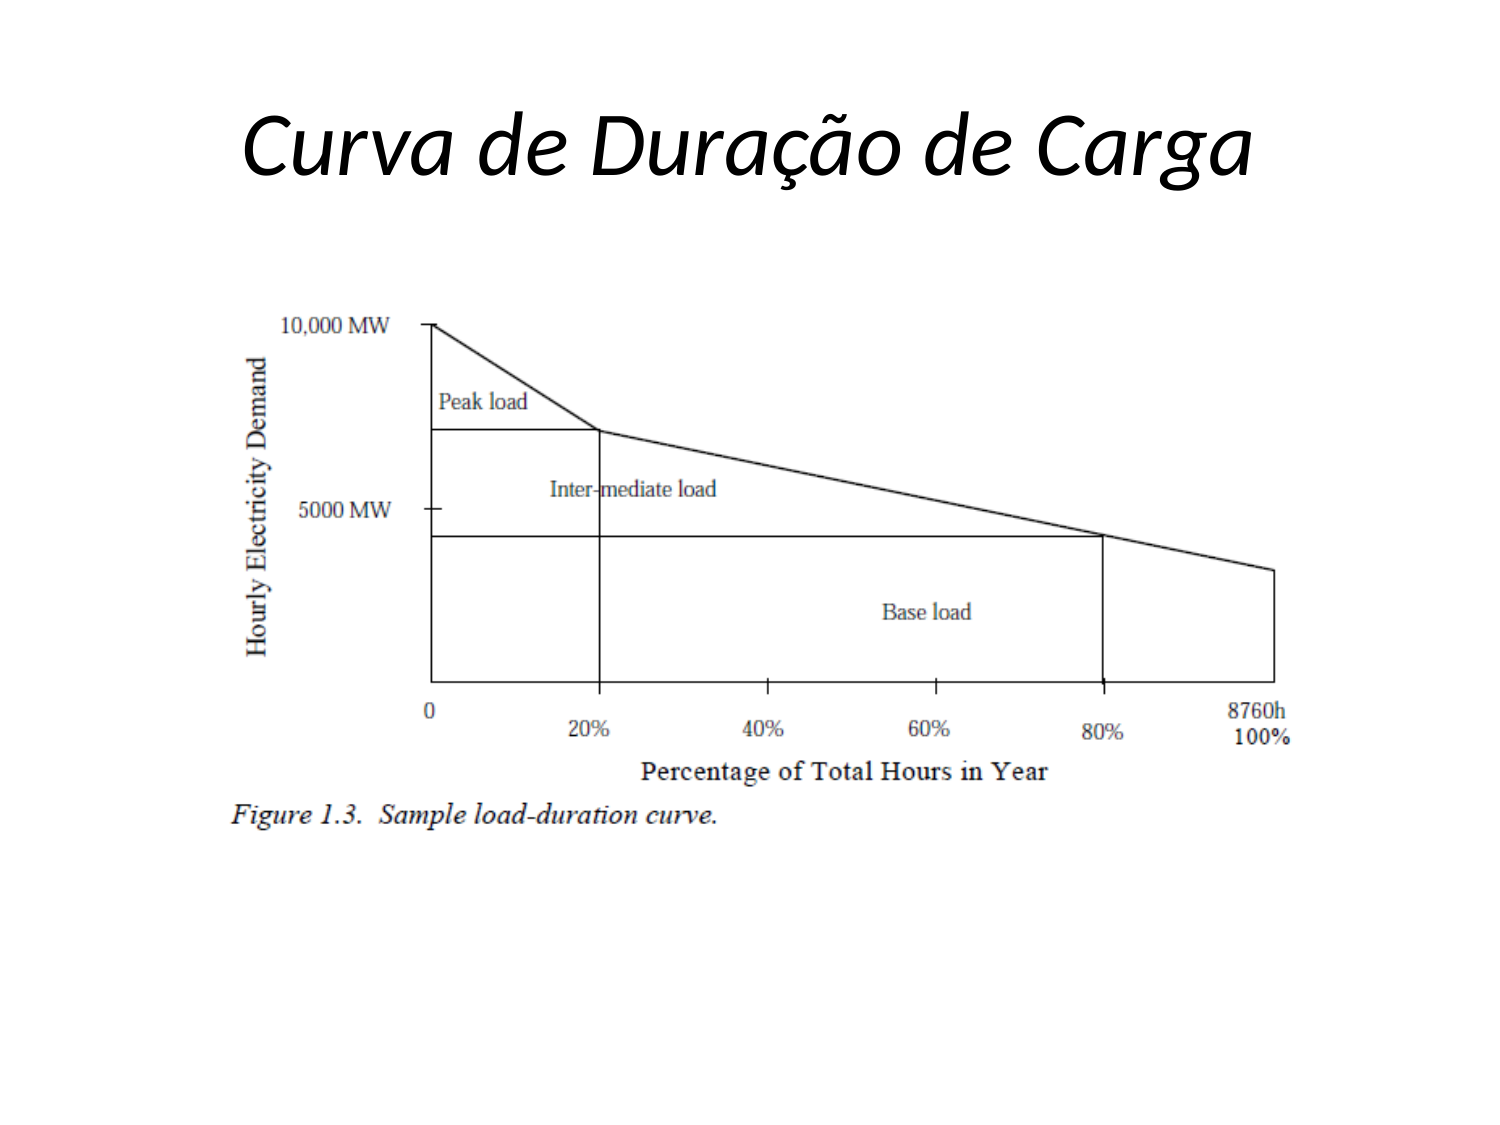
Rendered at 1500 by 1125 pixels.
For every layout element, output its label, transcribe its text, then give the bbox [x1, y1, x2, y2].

picture [185, 285, 1353, 858]
title Curva de Duração de Carga [75, 45, 1425, 233]
